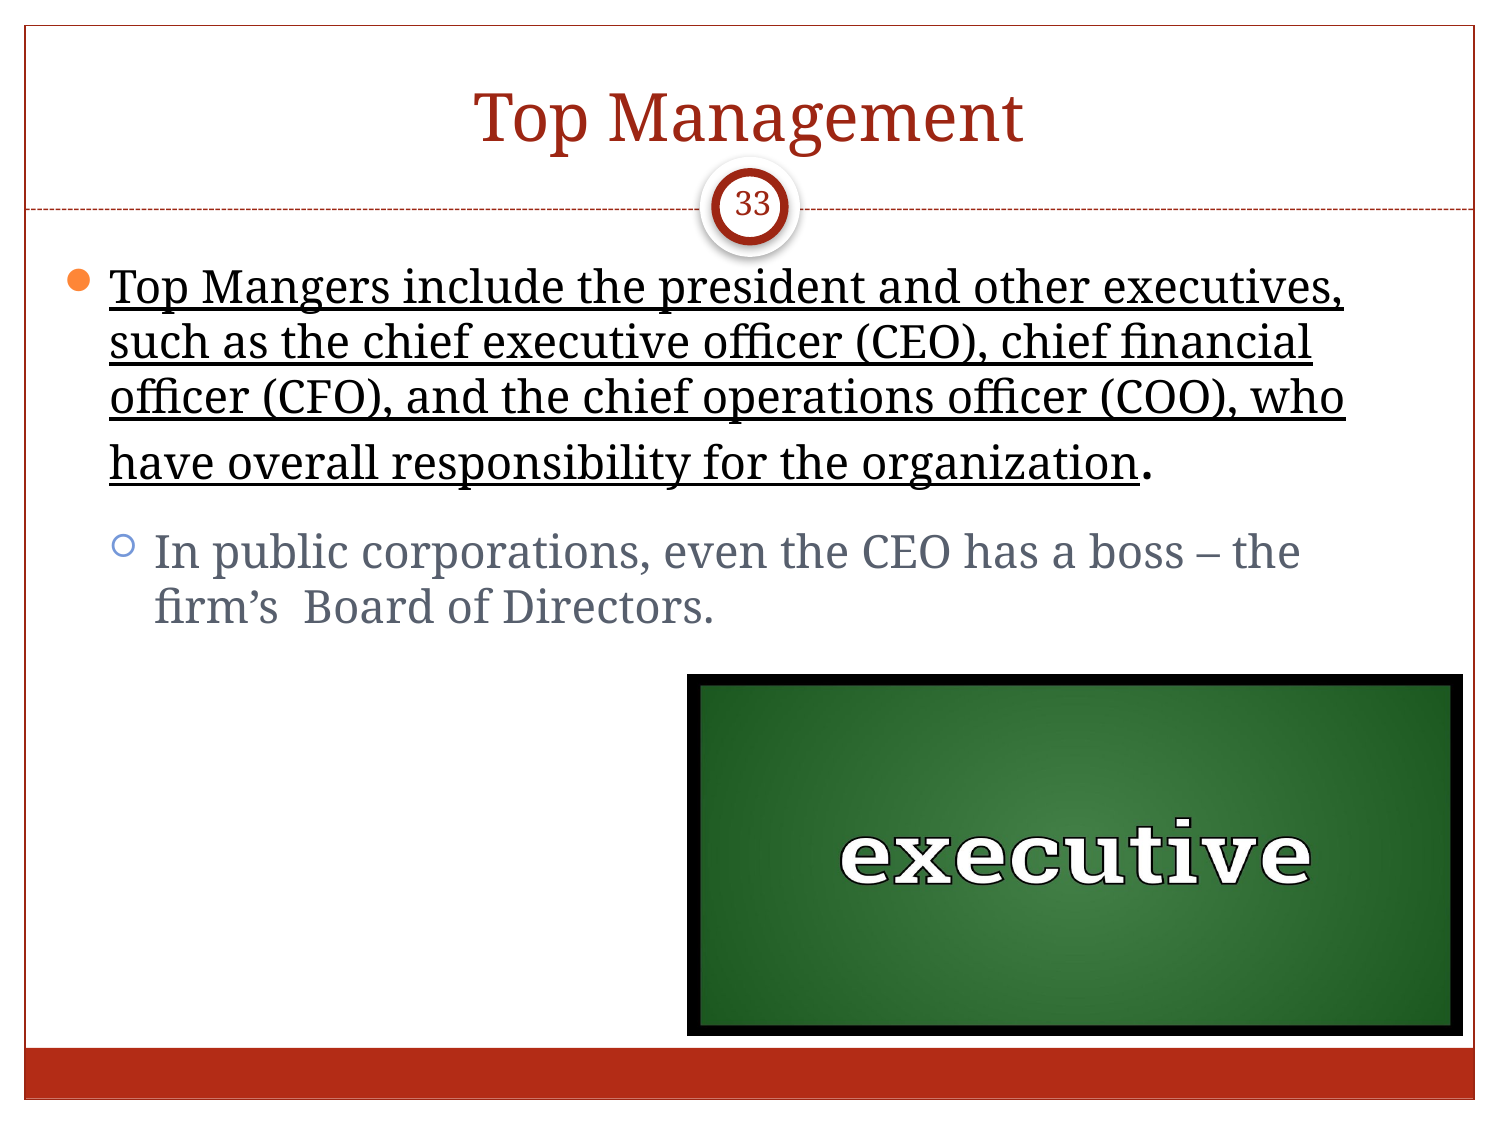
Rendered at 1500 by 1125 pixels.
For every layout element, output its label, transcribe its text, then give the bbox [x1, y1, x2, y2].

picture [687, 674, 1463, 1037]
title Top Management [49, 37, 1450, 162]
list Top Mangers include the president and other executives, such as the chief executive officer (CEO), chief financial officer (CFO), and the chief operations officer (COO), who have overall responsibility for the organization. In public corporations, even the CEO has a boss – the firm’s Board of Directors. [49, 250, 1445, 1001]
slide_number 33 [715, 168, 791, 241]
